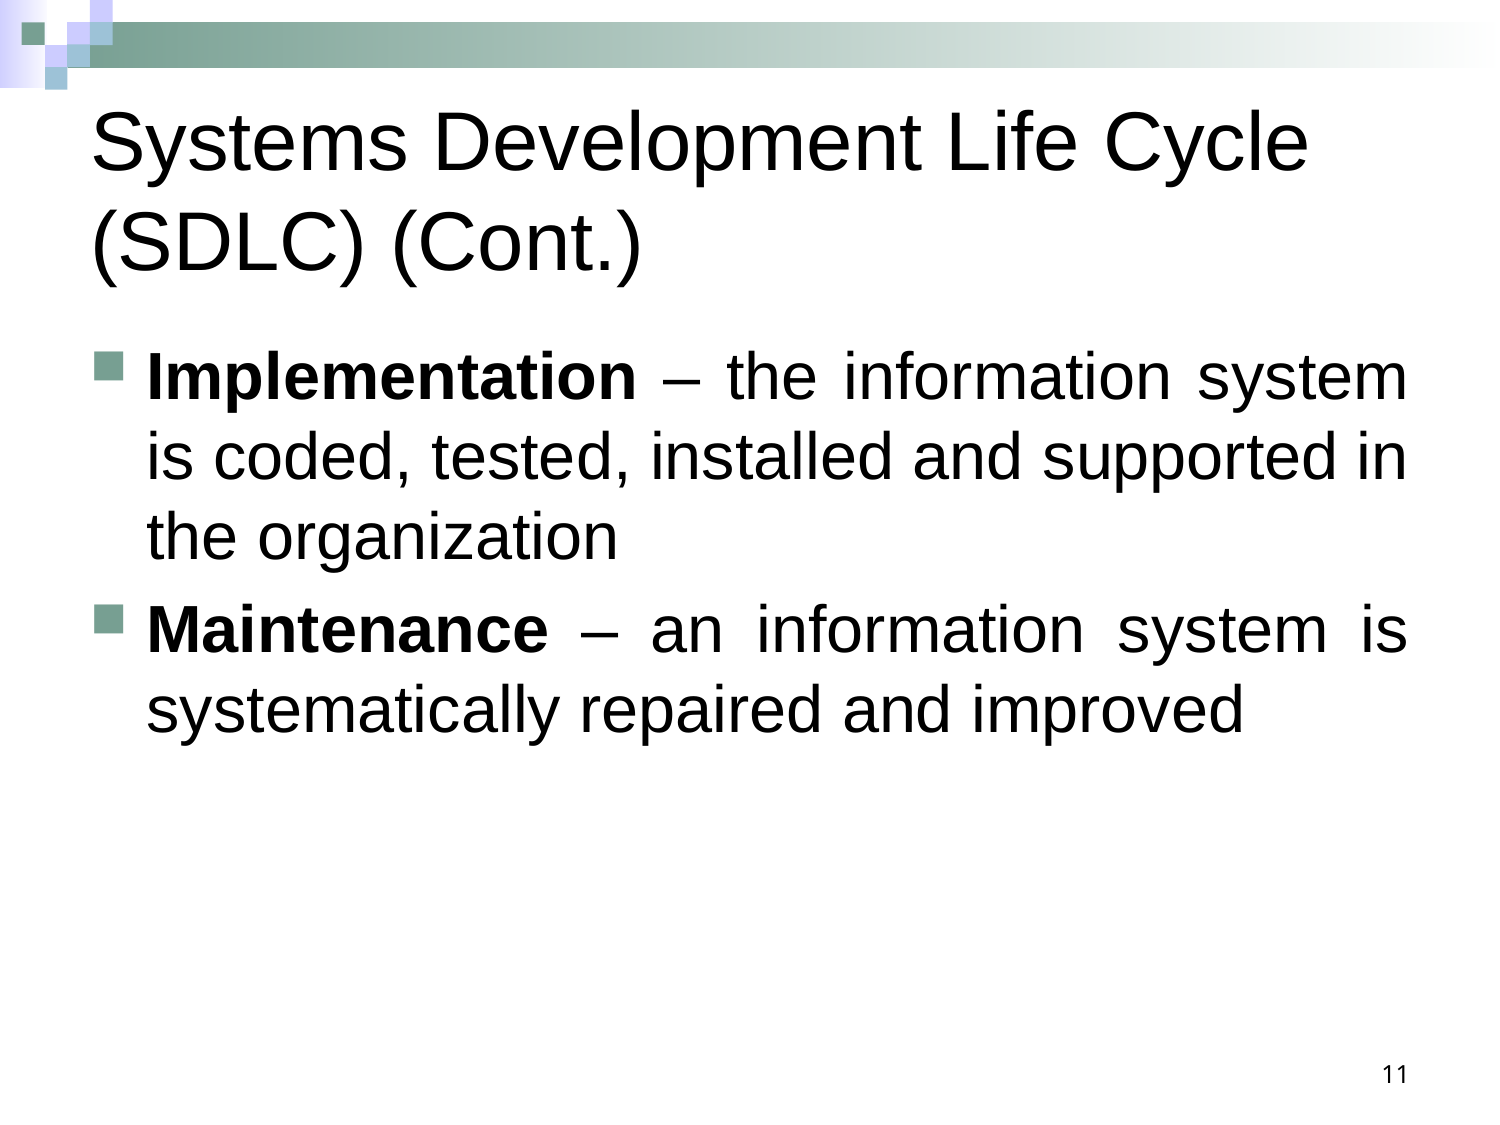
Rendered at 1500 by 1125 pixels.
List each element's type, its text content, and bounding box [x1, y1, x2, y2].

slide_number 11 [1074, 1024, 1426, 1101]
list Implementation – the information system is coded, tested, installed and supported in the organization Maintenance – an information system is systematically repaired and improved [74, 324, 1426, 963]
title Systems Development Life Cycle (SDLC) (Cont.) [74, 74, 1426, 301]
